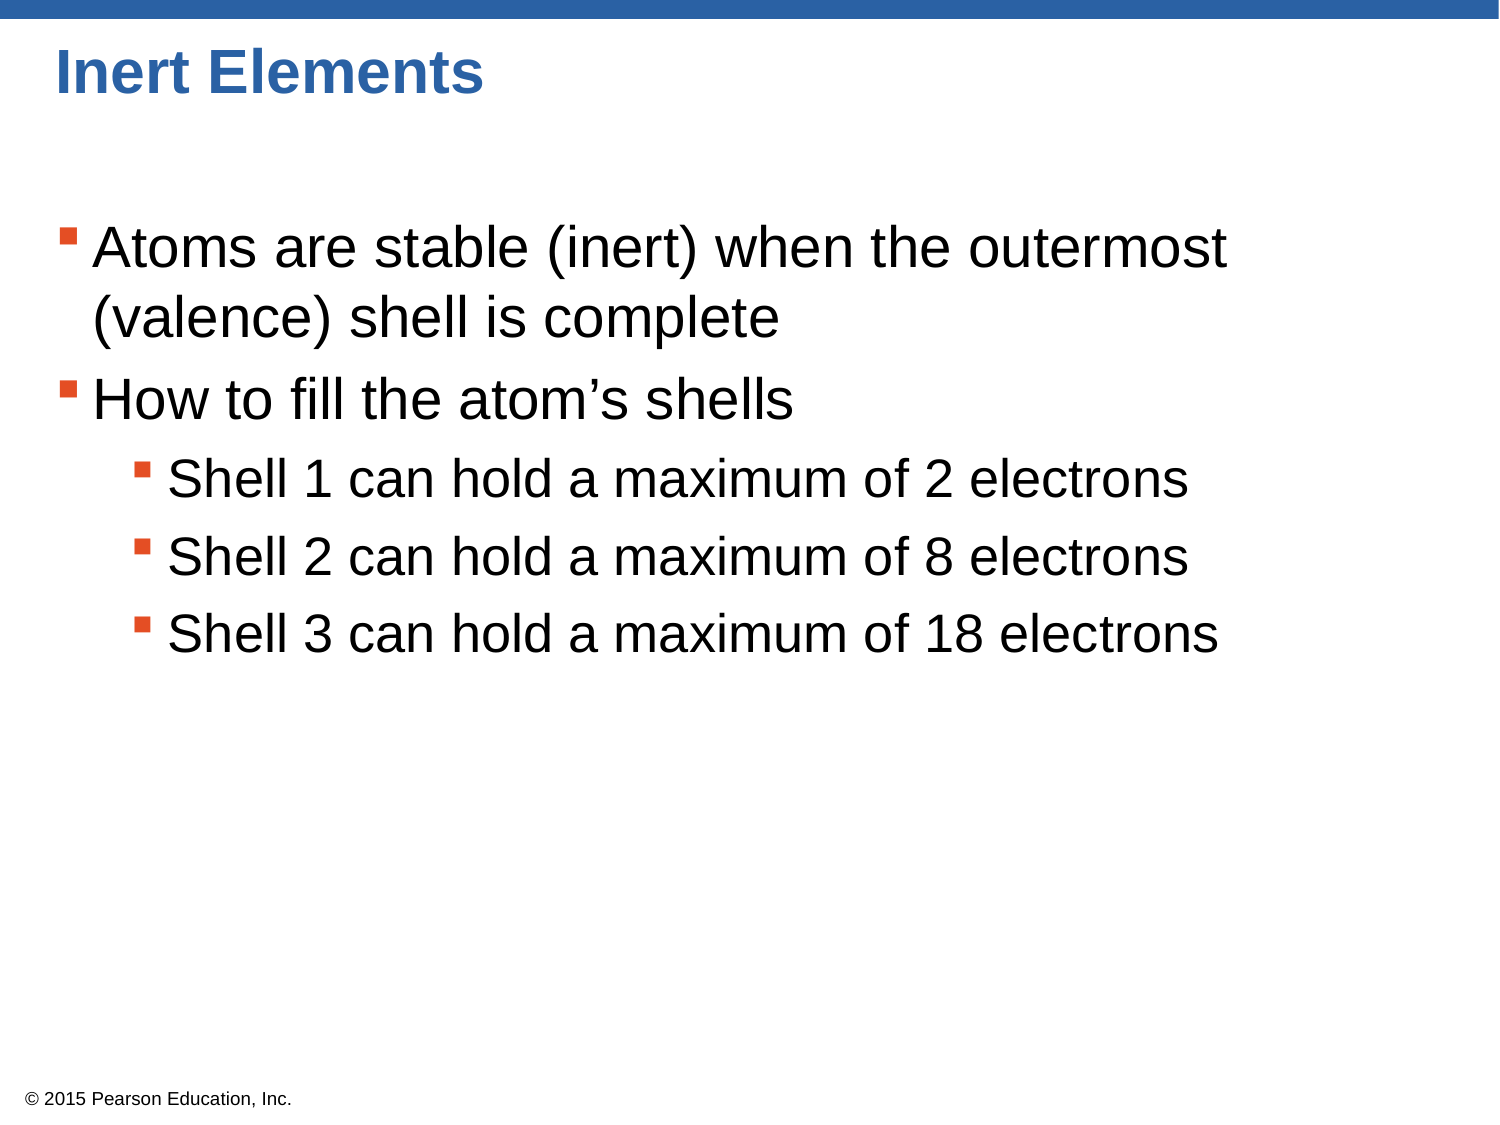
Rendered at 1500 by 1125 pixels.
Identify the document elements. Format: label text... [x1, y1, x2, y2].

footer © 2015 Pearson Education, Inc. [10, 1076, 517, 1120]
list Atoms are stable (inert) when the outermost (valence) shell is complete How to fill the atom’s shells Shell 1 can hold a maximum of 2 electrons Shell 2 can hold a maximum of 8 electrons Shell 3 can hold a maximum of 18 electrons [40, 201, 1460, 1060]
title Inert Elements [40, 31, 1460, 189]
